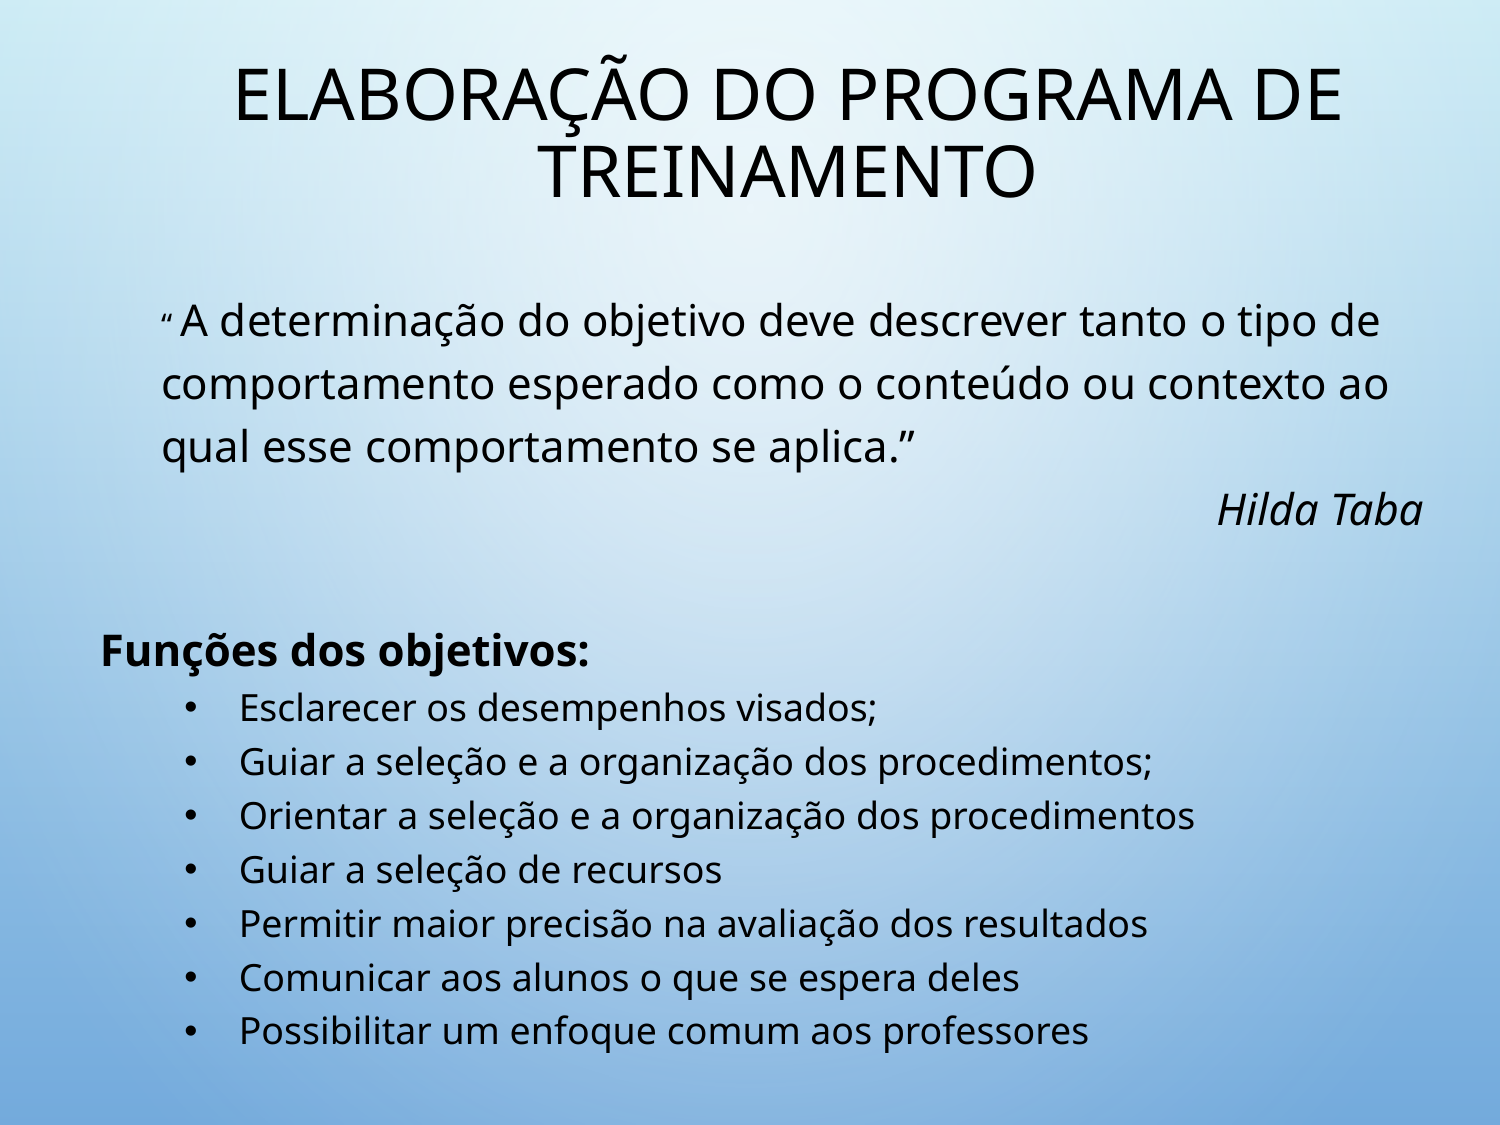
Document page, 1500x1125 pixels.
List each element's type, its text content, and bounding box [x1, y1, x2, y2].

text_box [0, 0, 1500, 395]
title Elaboração do Programa de Treinamento [112, 50, 1388, 222]
list “ A determinação do objetivo deve descrever tanto o tipo de comportamento esperado como o conteúdo ou contexto ao qual esse comportamento se aplica.” Hilda Taba Funções dos objetivos: Esclarecer os desempenhos visados; Guiar a seleção e a organização dos procedimentos; Orientar a seleção e a organização dos procedimentos Guiar a seleção de recursos Permitir maior precisão na avaliação dos resultados Comunicar aos alunos o que se espera deles Possibilitar um enfoque comum aos professores [75, 275, 1450, 1063]
